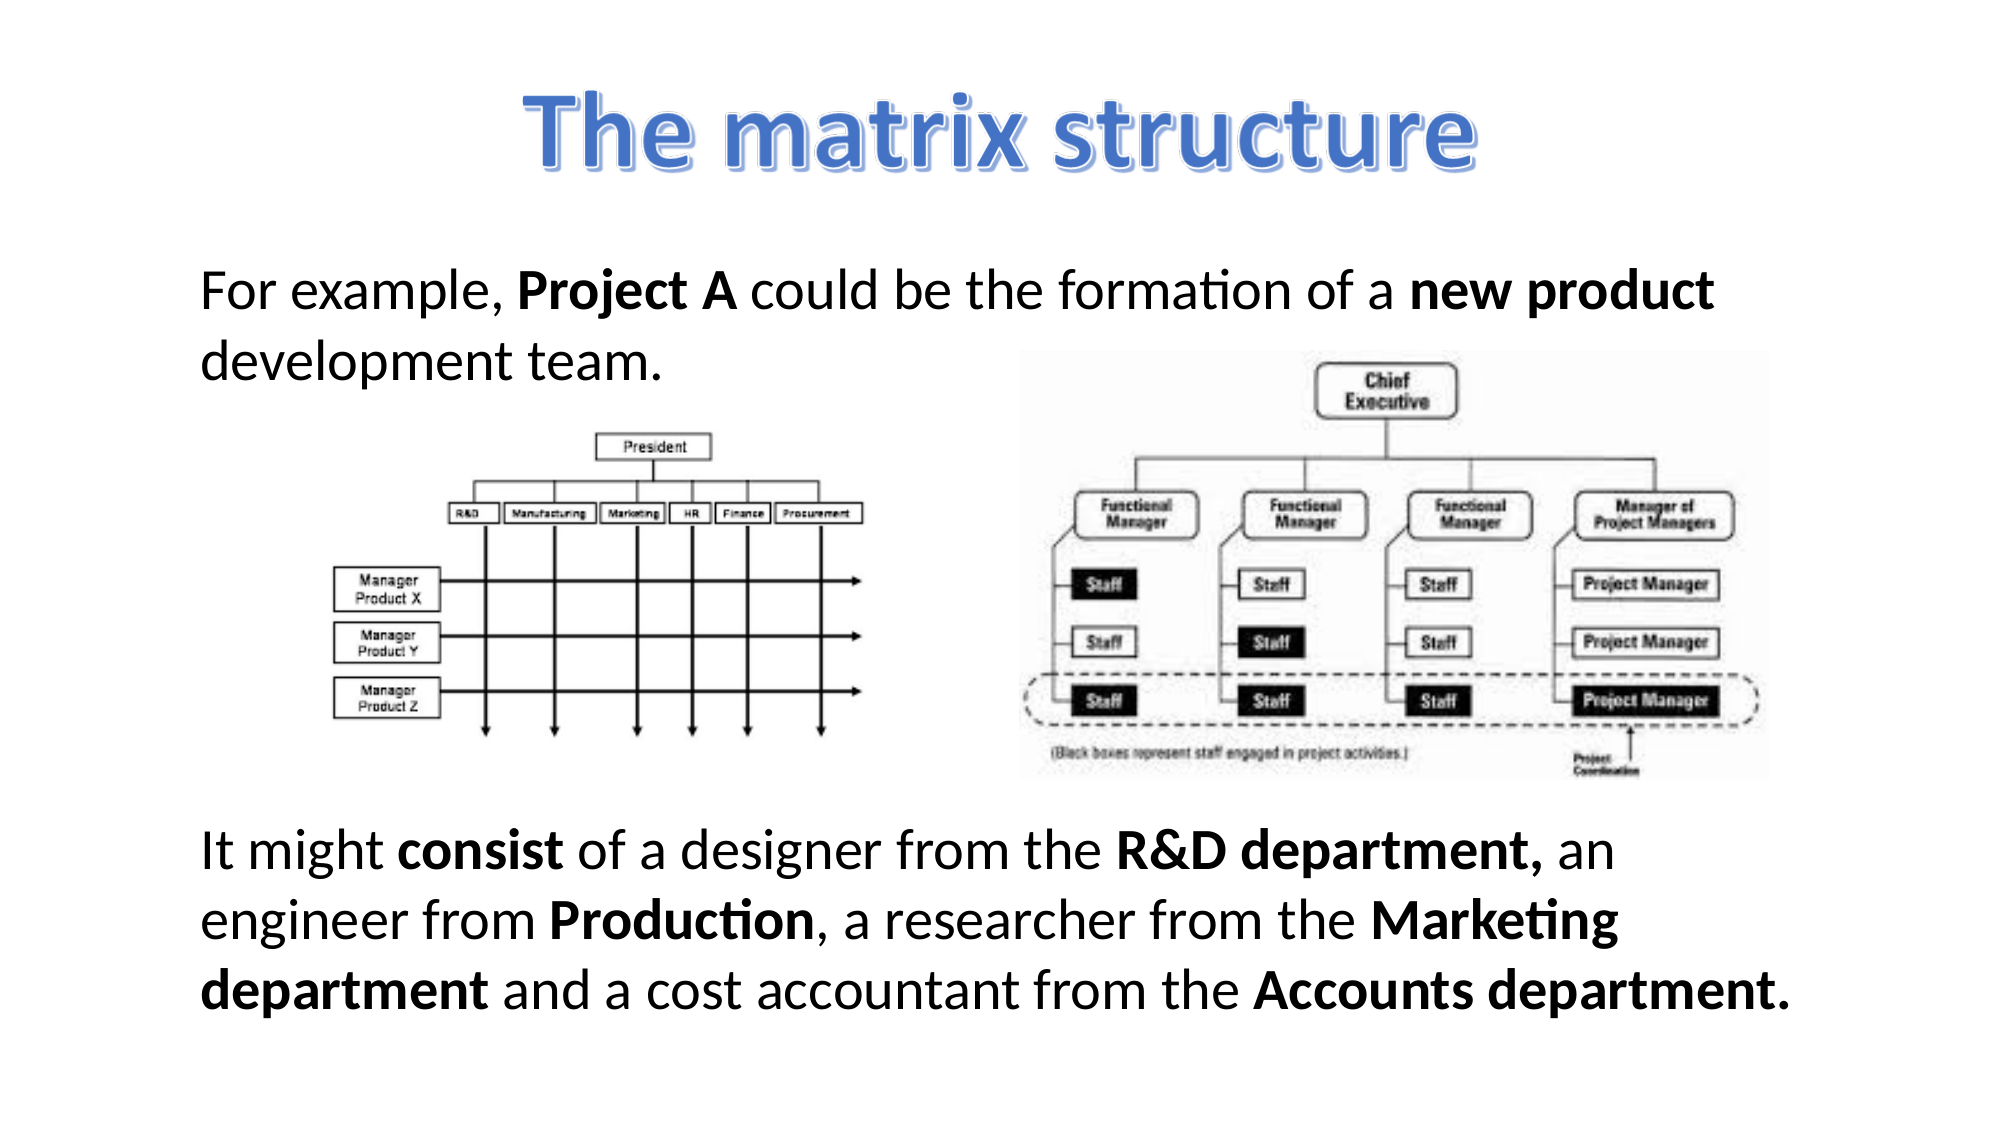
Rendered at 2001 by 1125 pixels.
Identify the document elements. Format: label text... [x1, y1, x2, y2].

text_box For example, Project A could be the formation of a new product development team. It might consist of a designer from the R&D department, an engineer from Production, a researcher from the Marketing department and a cost accountant from the Accounts department. [185, 174, 1815, 1029]
picture [1019, 350, 1769, 780]
picture [520, 88, 1480, 175]
picture [330, 429, 869, 743]
